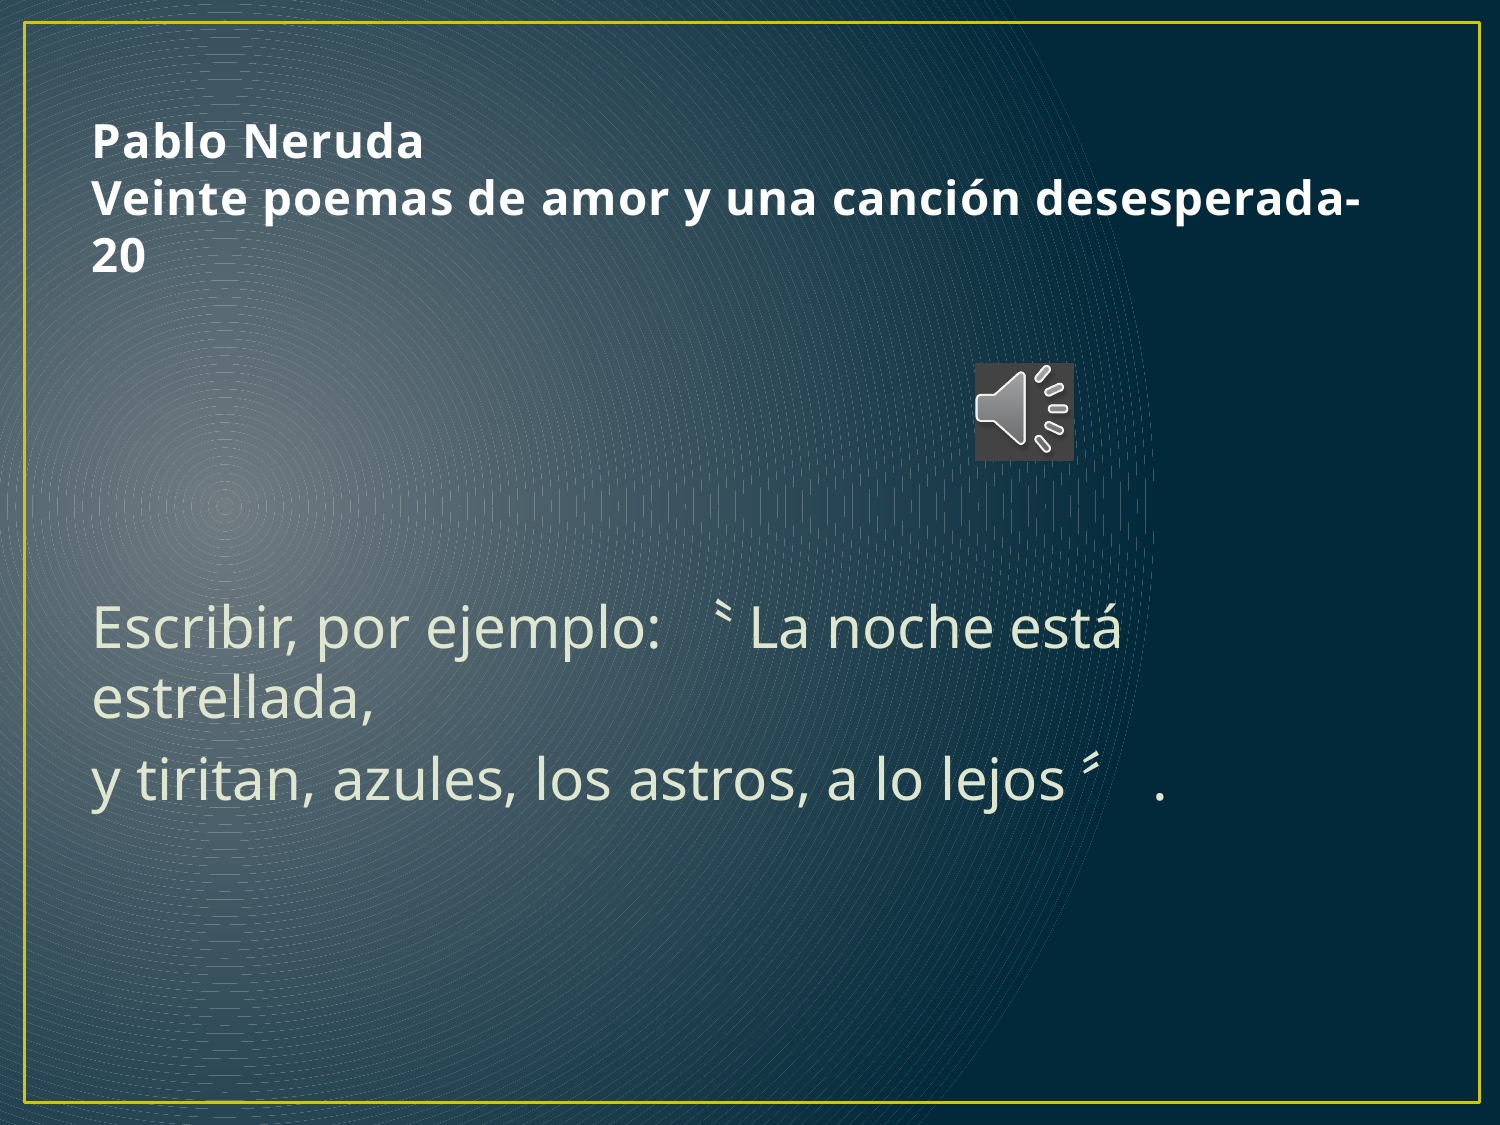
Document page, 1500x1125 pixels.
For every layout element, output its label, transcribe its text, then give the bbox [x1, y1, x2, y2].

picture [974, 361, 1075, 462]
title Pablo Neruda Veinte poemas de amor y una canción desesperada-20 [76, 101, 1427, 290]
list Escribir, por ejemplo:〝La noche está estrellada, y tiritan, azules, los astros, a lo lejos〞. [76, 338, 1427, 1081]
